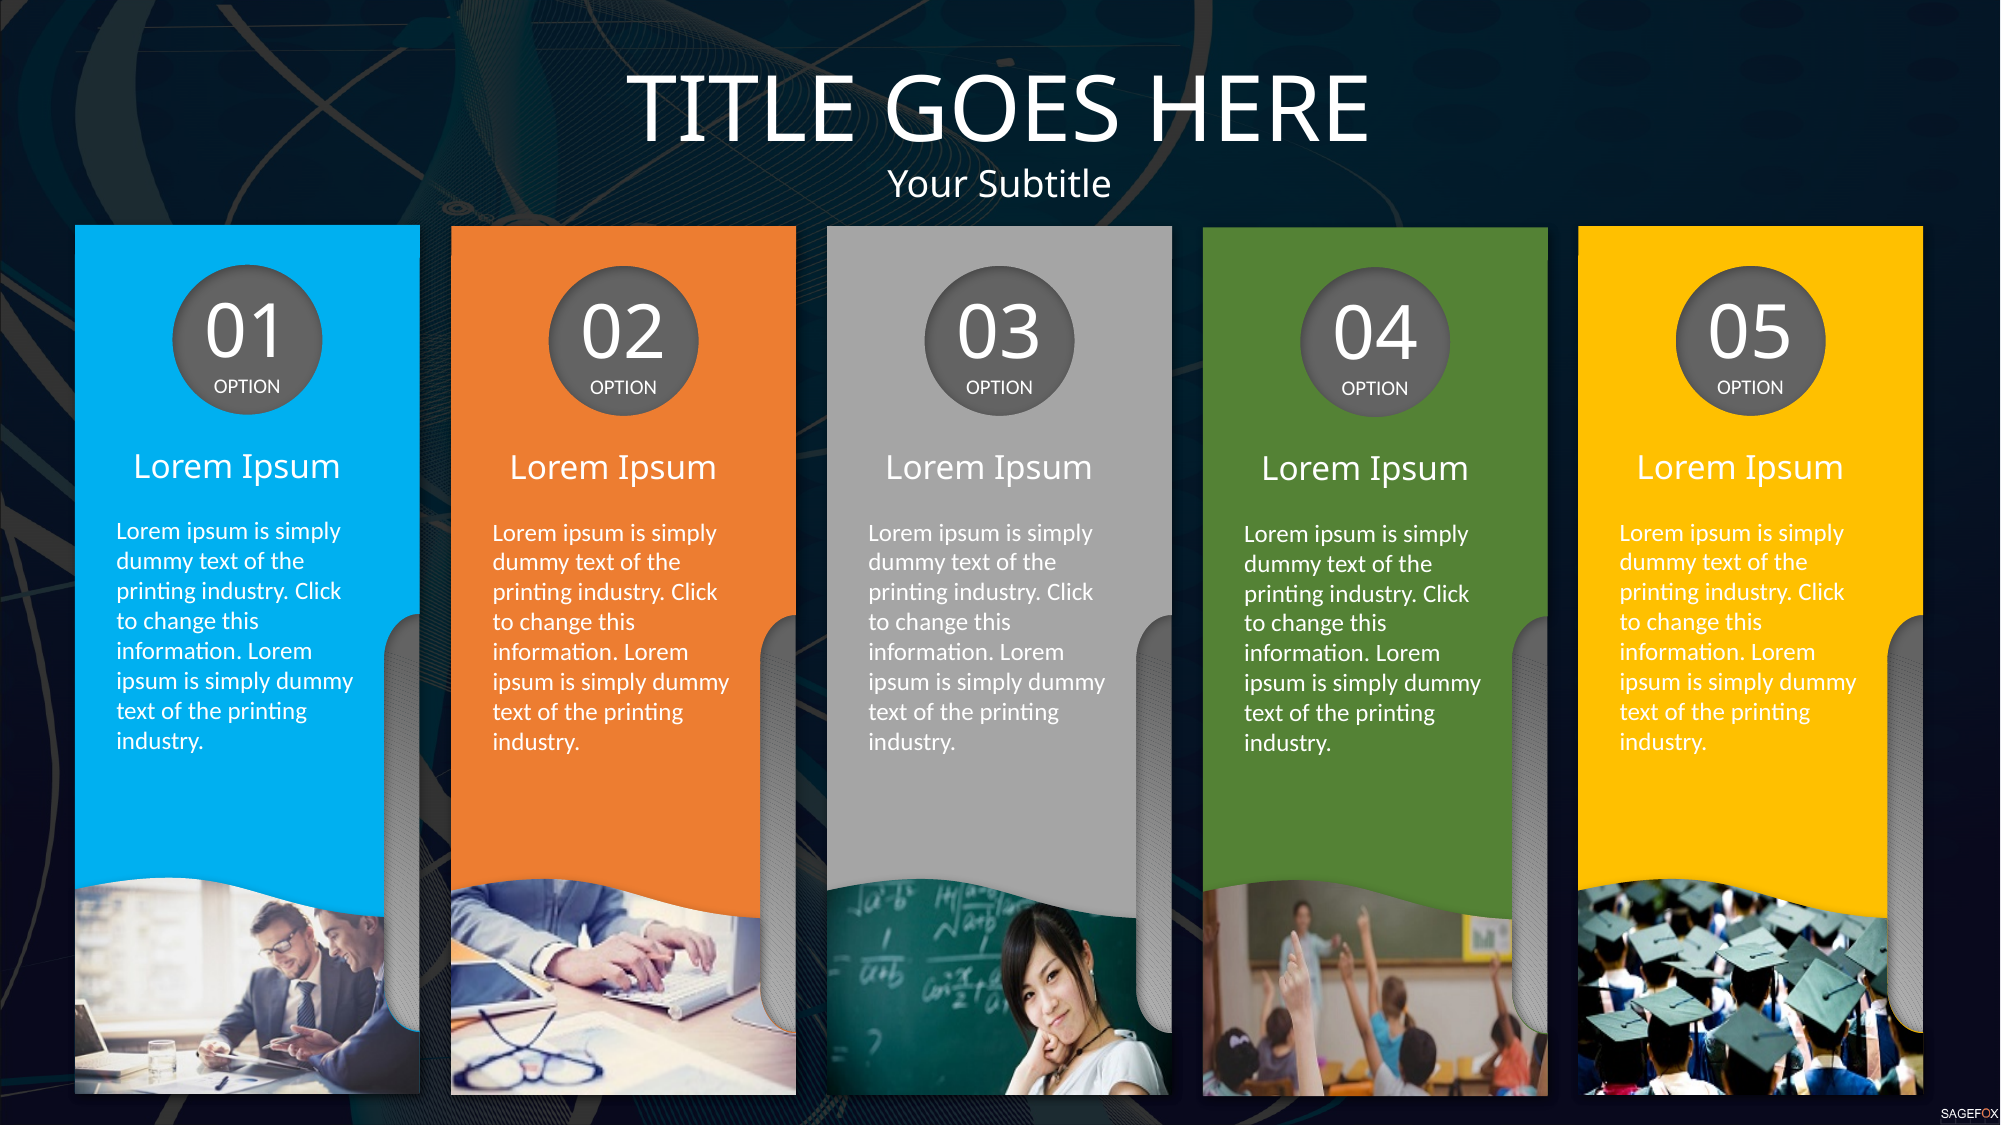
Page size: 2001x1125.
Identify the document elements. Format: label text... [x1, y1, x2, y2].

text_box TITLE GOES HERE Your Subtitle [548, 42, 1452, 212]
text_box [827, 226, 1173, 1095]
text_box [1202, 227, 1548, 1097]
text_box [451, 226, 797, 1095]
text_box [74, 224, 420, 1094]
picture [0, 0, 2001, 1125]
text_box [1578, 226, 1924, 1095]
